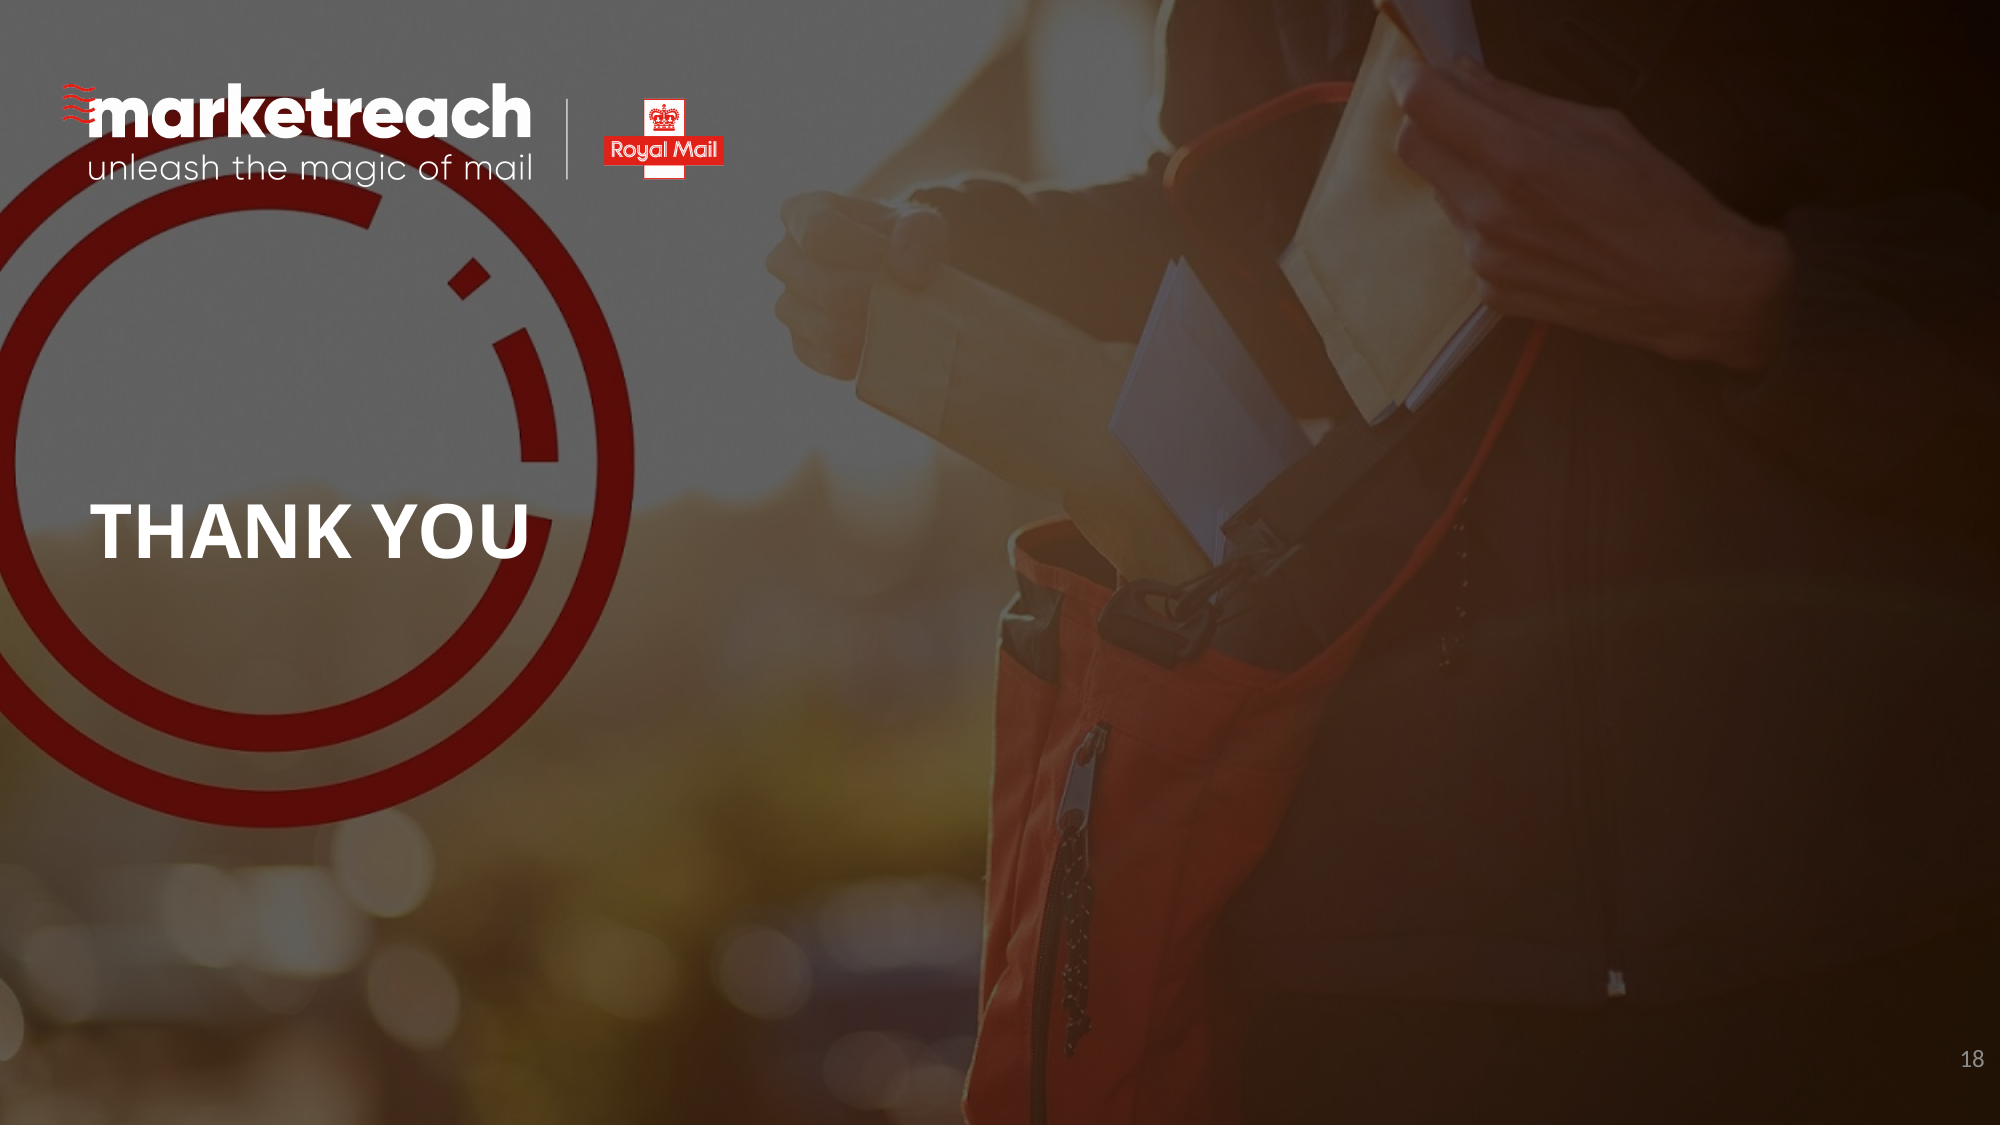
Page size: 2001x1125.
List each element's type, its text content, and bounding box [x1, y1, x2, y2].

title THANK YOU [74, 486, 1800, 598]
slide_number 18 [1550, 1027, 2000, 1087]
picture [0, 0, 2000, 1125]
